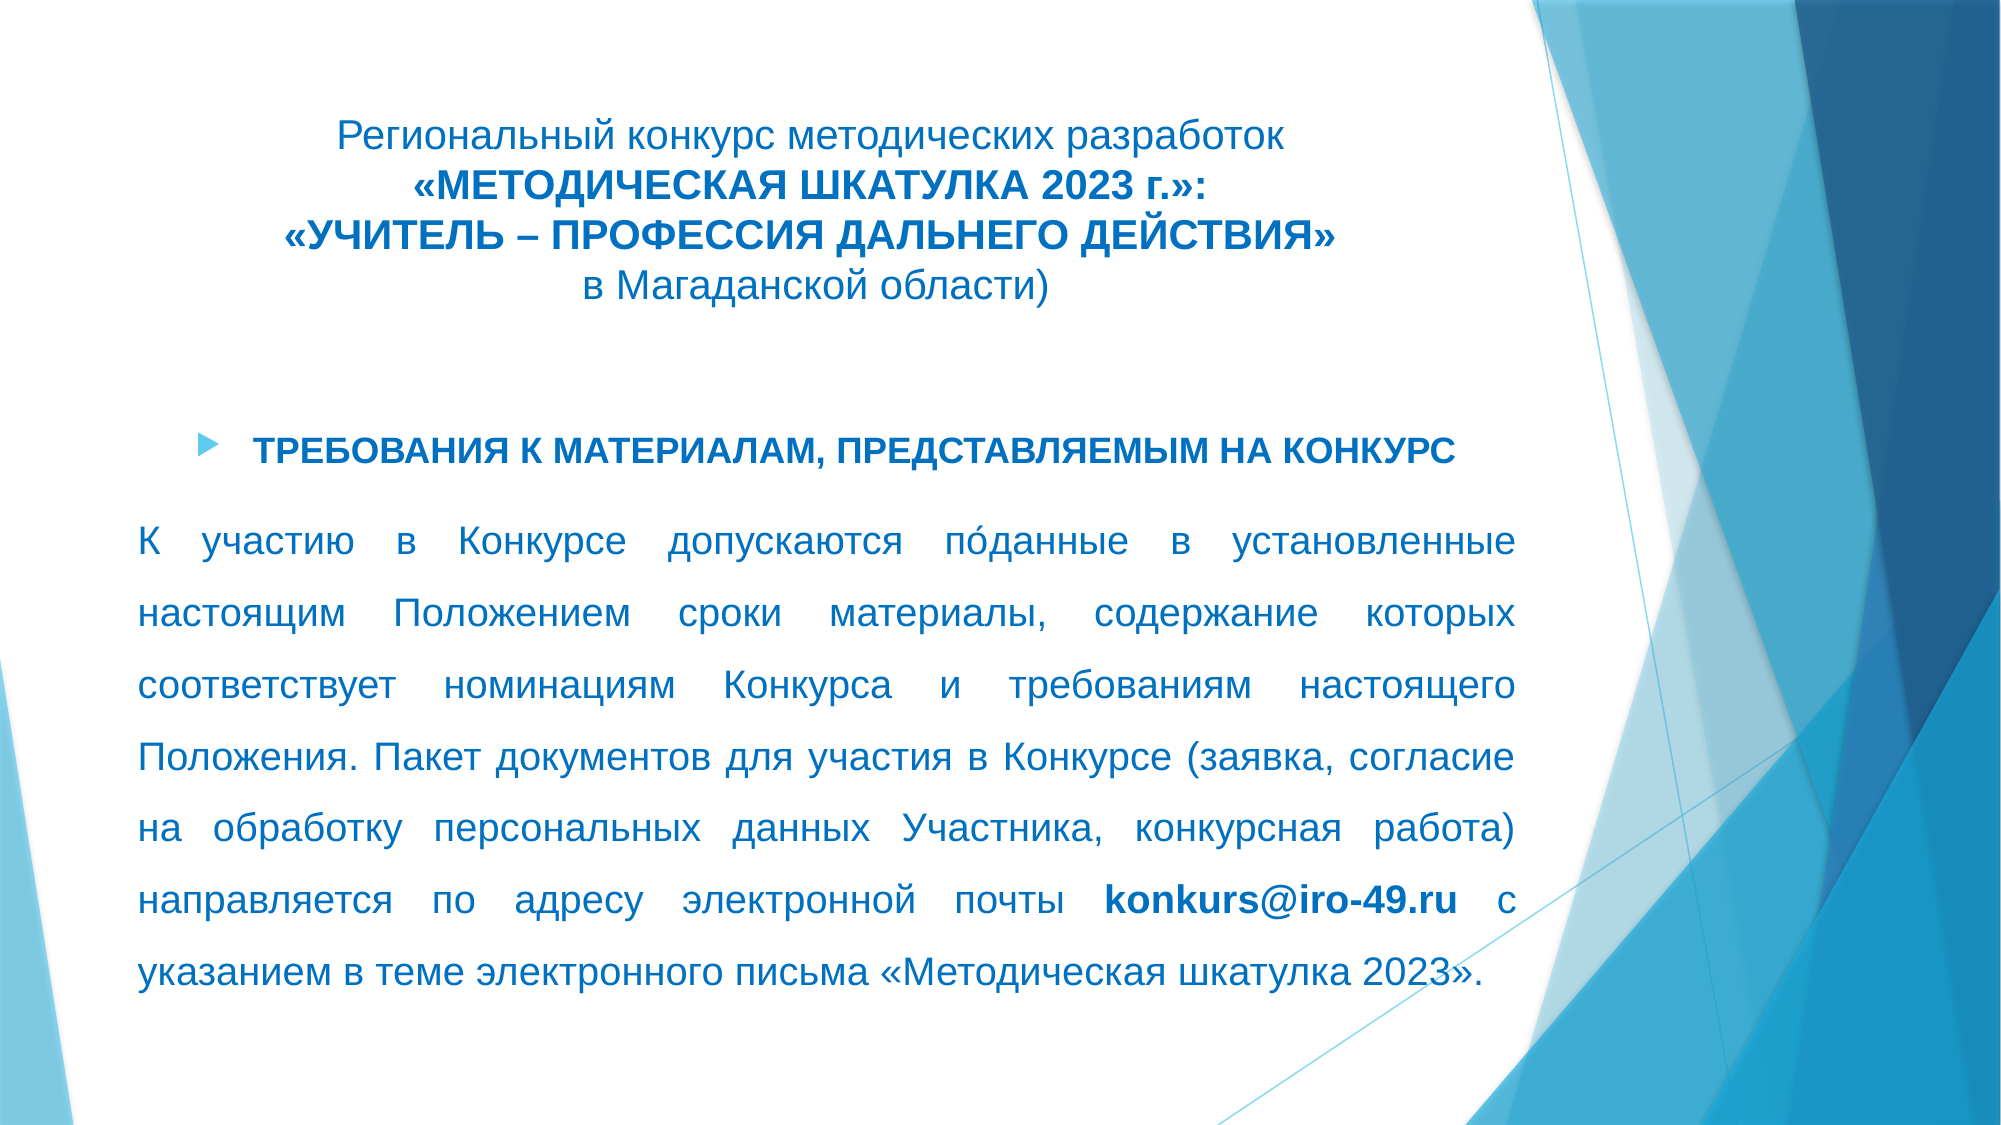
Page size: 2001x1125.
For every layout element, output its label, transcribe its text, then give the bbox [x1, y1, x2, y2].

list ТРЕБОВАНИЯ К МАТЕРИАЛАМ, ПРЕДСТАВЛЯЕМЫМ НА КОНКУРС К участию в Конкурсе допускаются по́данные в установленные настоящим Положением сроки материалы, содержание которых соответствует номинациям Конкурса и требованиям настоящего Положения. Пакет документов для участия в Конкурсе (заявка, согласие на обработку персональных данных Участника, конкурсная работа) направляется по адресу электронной почты konkurs@iro-49.ru с указанием в теме электронного письма «Методическая шкатулка 2023». [122, 354, 1532, 1066]
title Региональный конкурс методических разработок «МЕТОДИЧЕСКАЯ ШКАТУЛКА 2023 г.»: «УЧИТЕЛЬ – ПРОФЕССИЯ ДАЛЬНЕГО ДЕЙСТВИЯ» в Магаданской области) [111, 99, 1522, 317]
